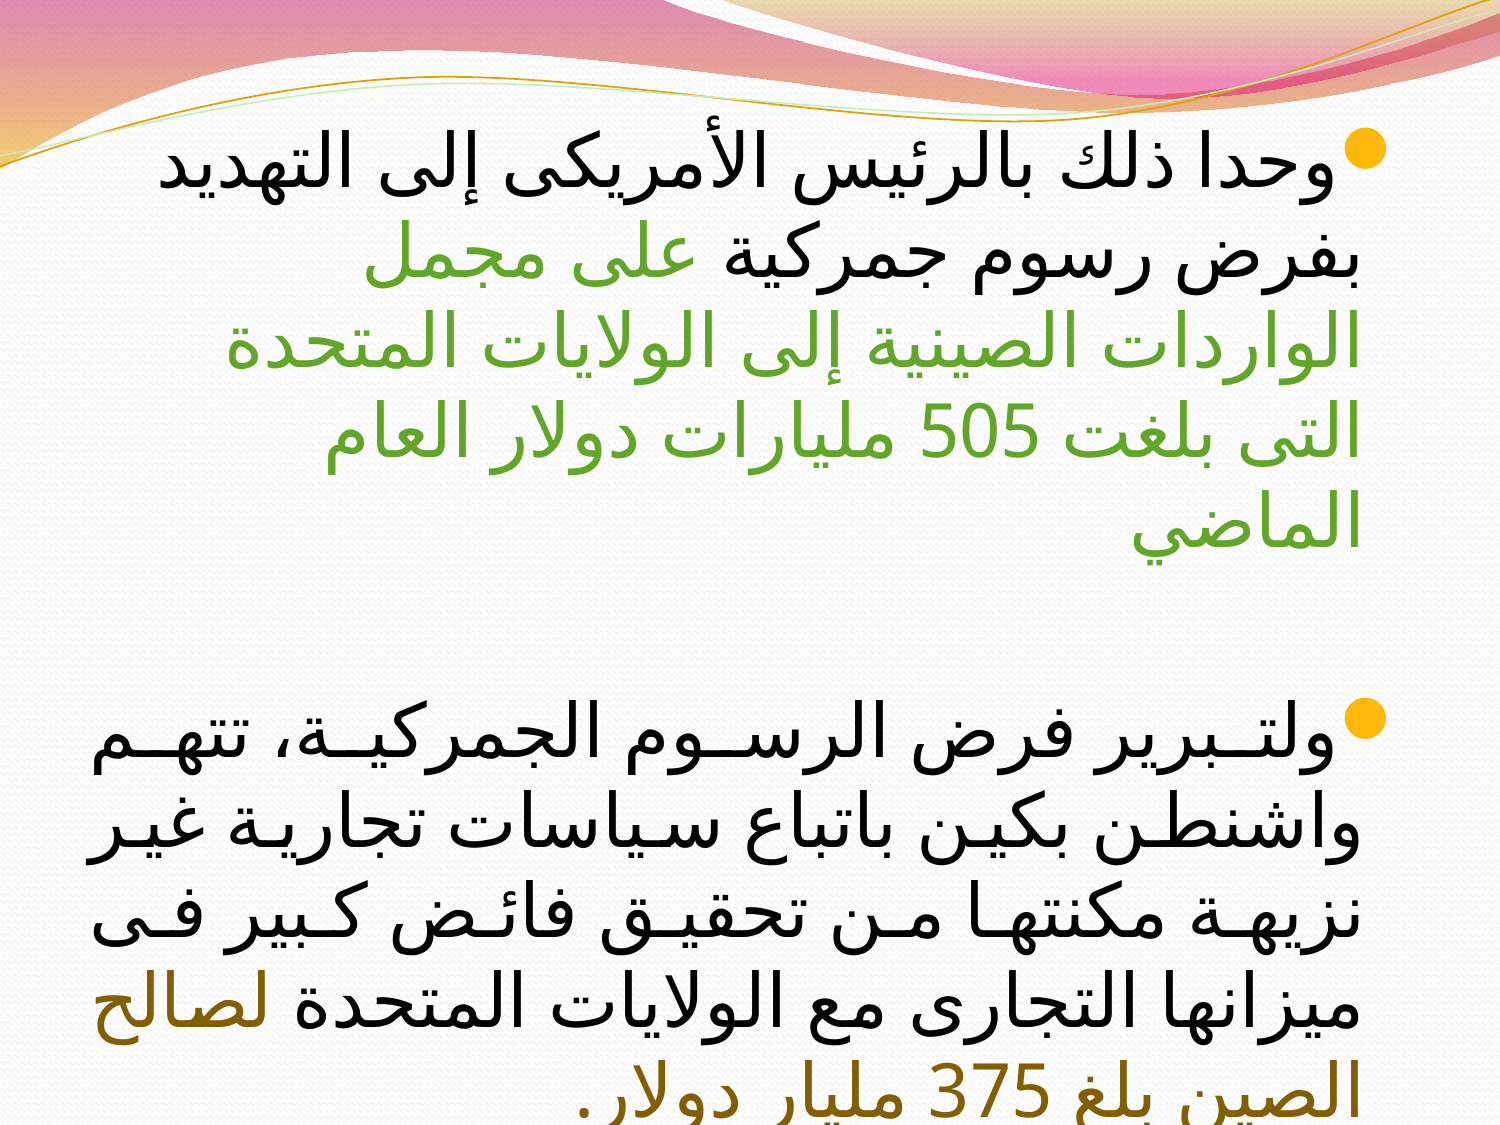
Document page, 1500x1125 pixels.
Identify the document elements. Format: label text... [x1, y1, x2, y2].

list وحدا ذلك بالرئيس الأمريكى إلى التهديد بفرض رسوم جمركية على مجمل الواردات الصينية إلى الولايات المتحدة التى بلغت 505 مليارات دولار العام الماضي ولتبرير فرض الرسوم الجمركية، تتهم واشنطن بكين باتباع سياسات تجارية غير نزيهة مكنتها من تحقيق فائض كبير فى ميزانها التجارى مع الولايات المتحدة لصالح الصين بلغ 375 مليار دولار. [75, 105, 1425, 1038]
